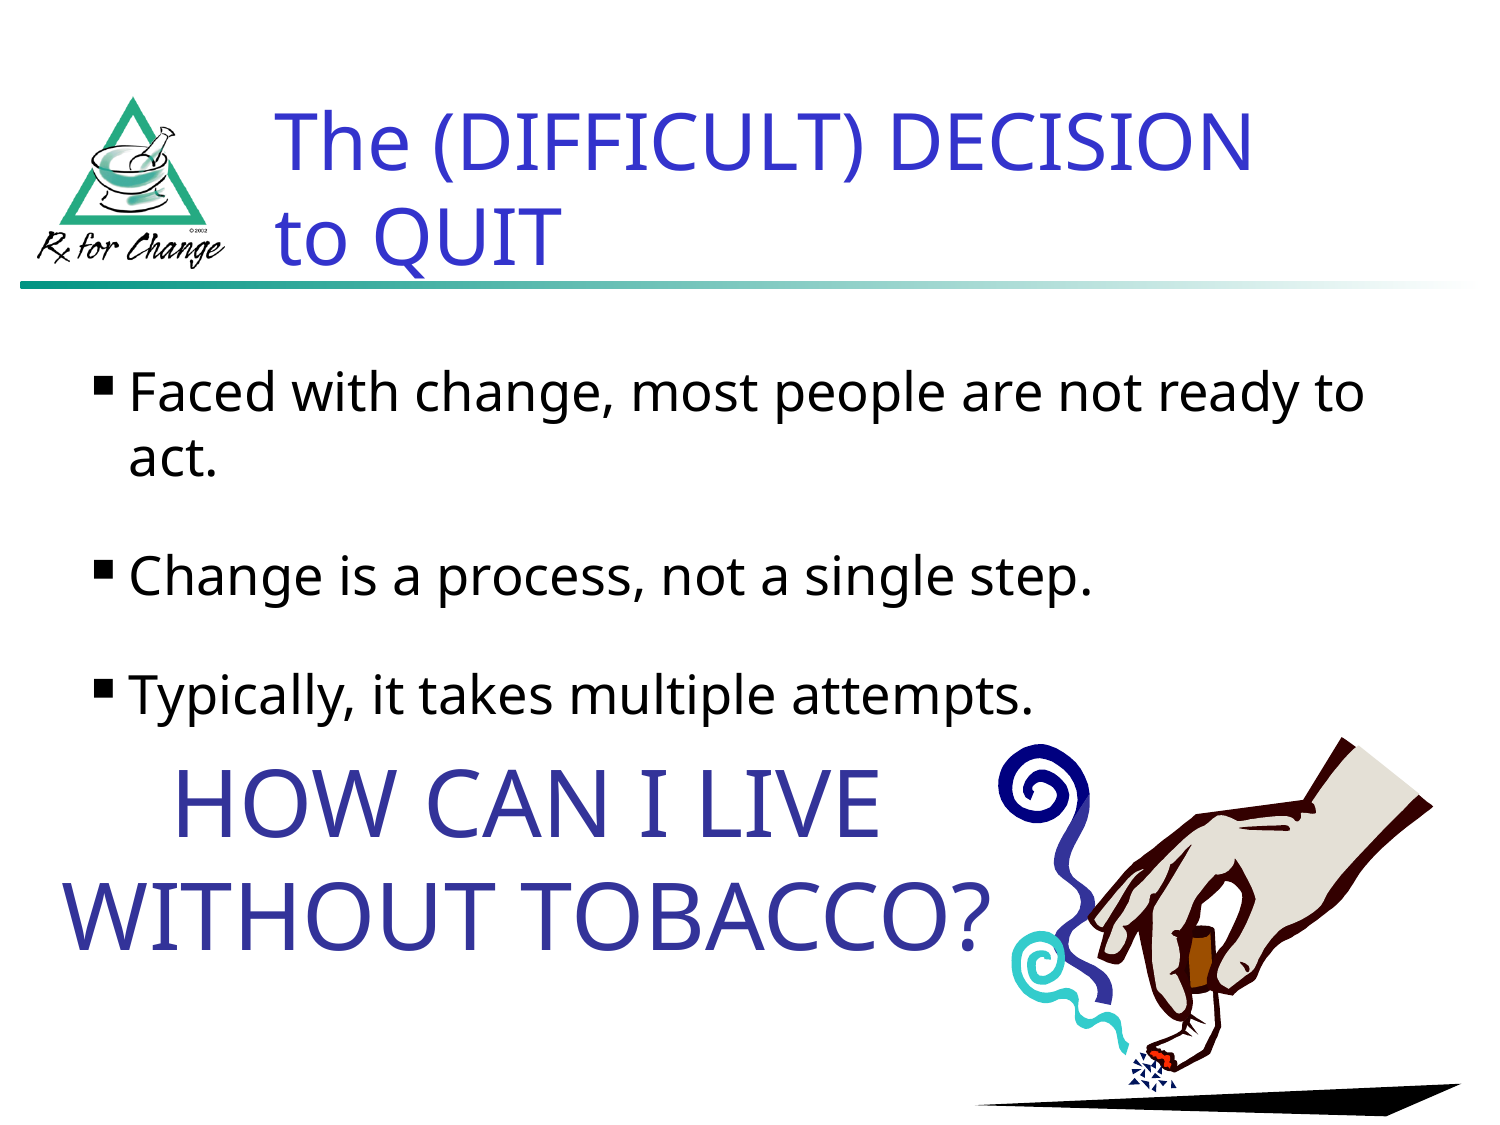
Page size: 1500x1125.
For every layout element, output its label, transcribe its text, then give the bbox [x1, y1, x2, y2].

text_box HOW CAN I LIVE WITHOUT TOBACCO? [17, 736, 1038, 977]
picture [37, 96, 225, 269]
title The (DIFFICULT) DECISION to QUIT [259, 101, 1500, 289]
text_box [975, 741, 1463, 1125]
list Faced with change, most people are not ready to act. Change is a process, not a single step. Typically, it takes multiple attempts. [76, 349, 1477, 1007]
